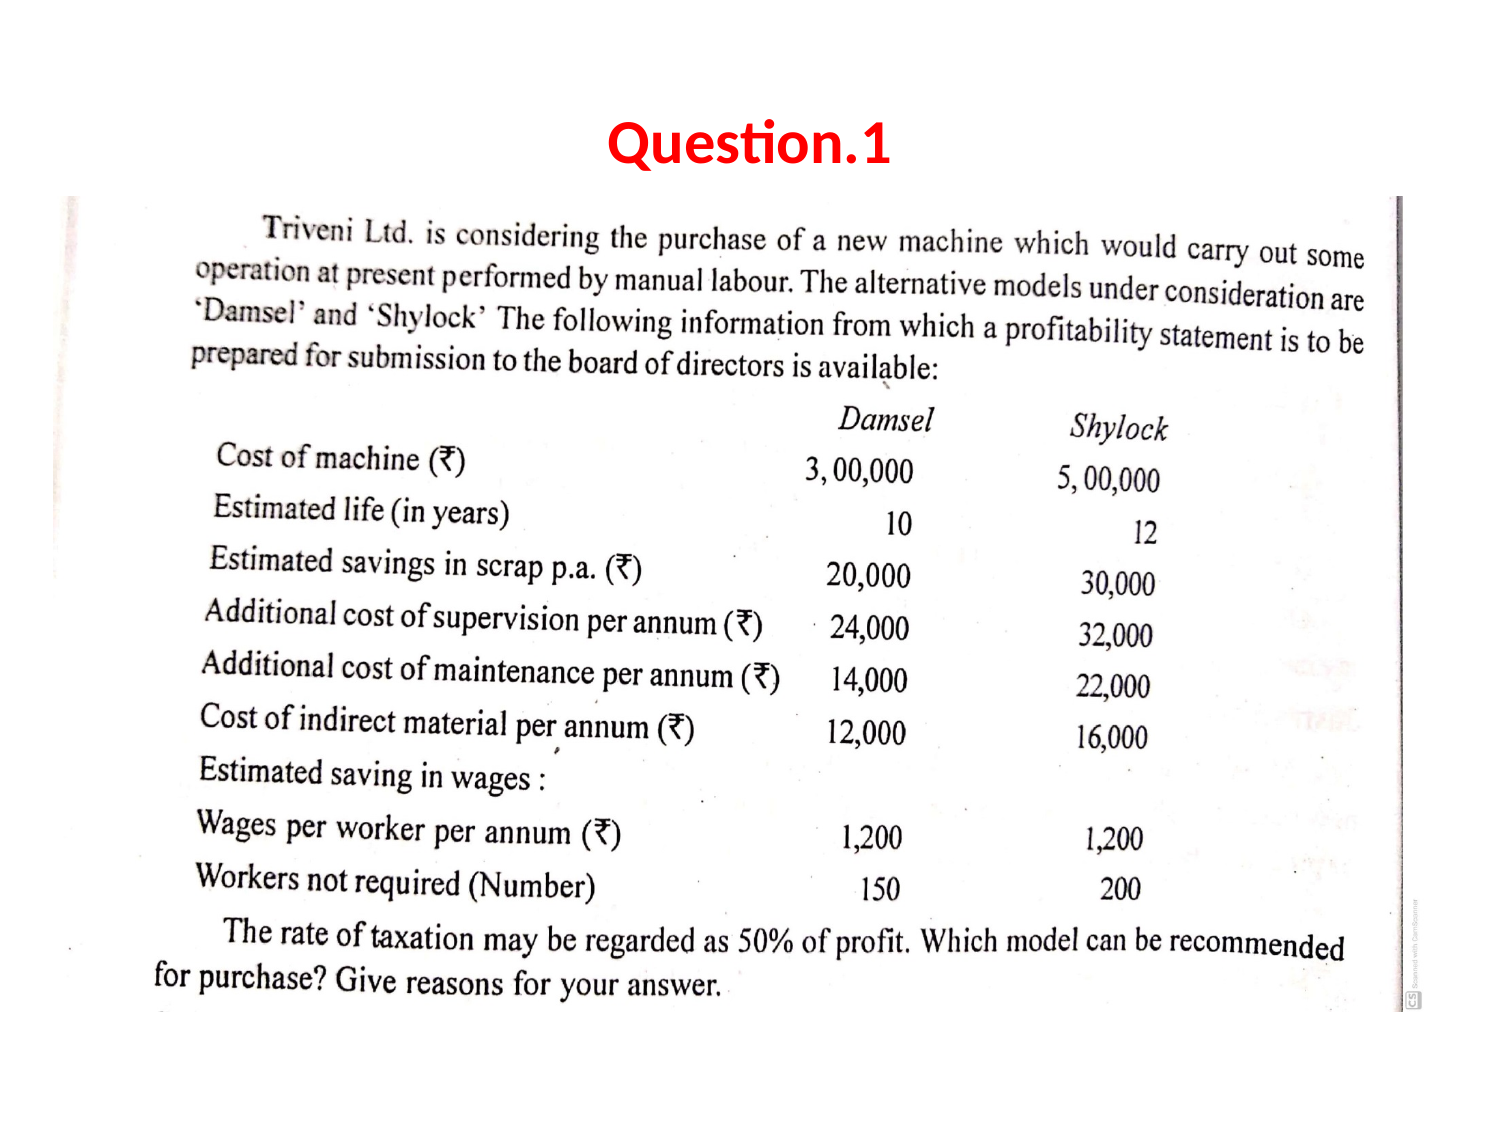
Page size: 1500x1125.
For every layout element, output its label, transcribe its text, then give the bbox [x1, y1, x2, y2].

picture [52, 195, 1424, 1012]
title Question.1 [75, 45, 1425, 197]
